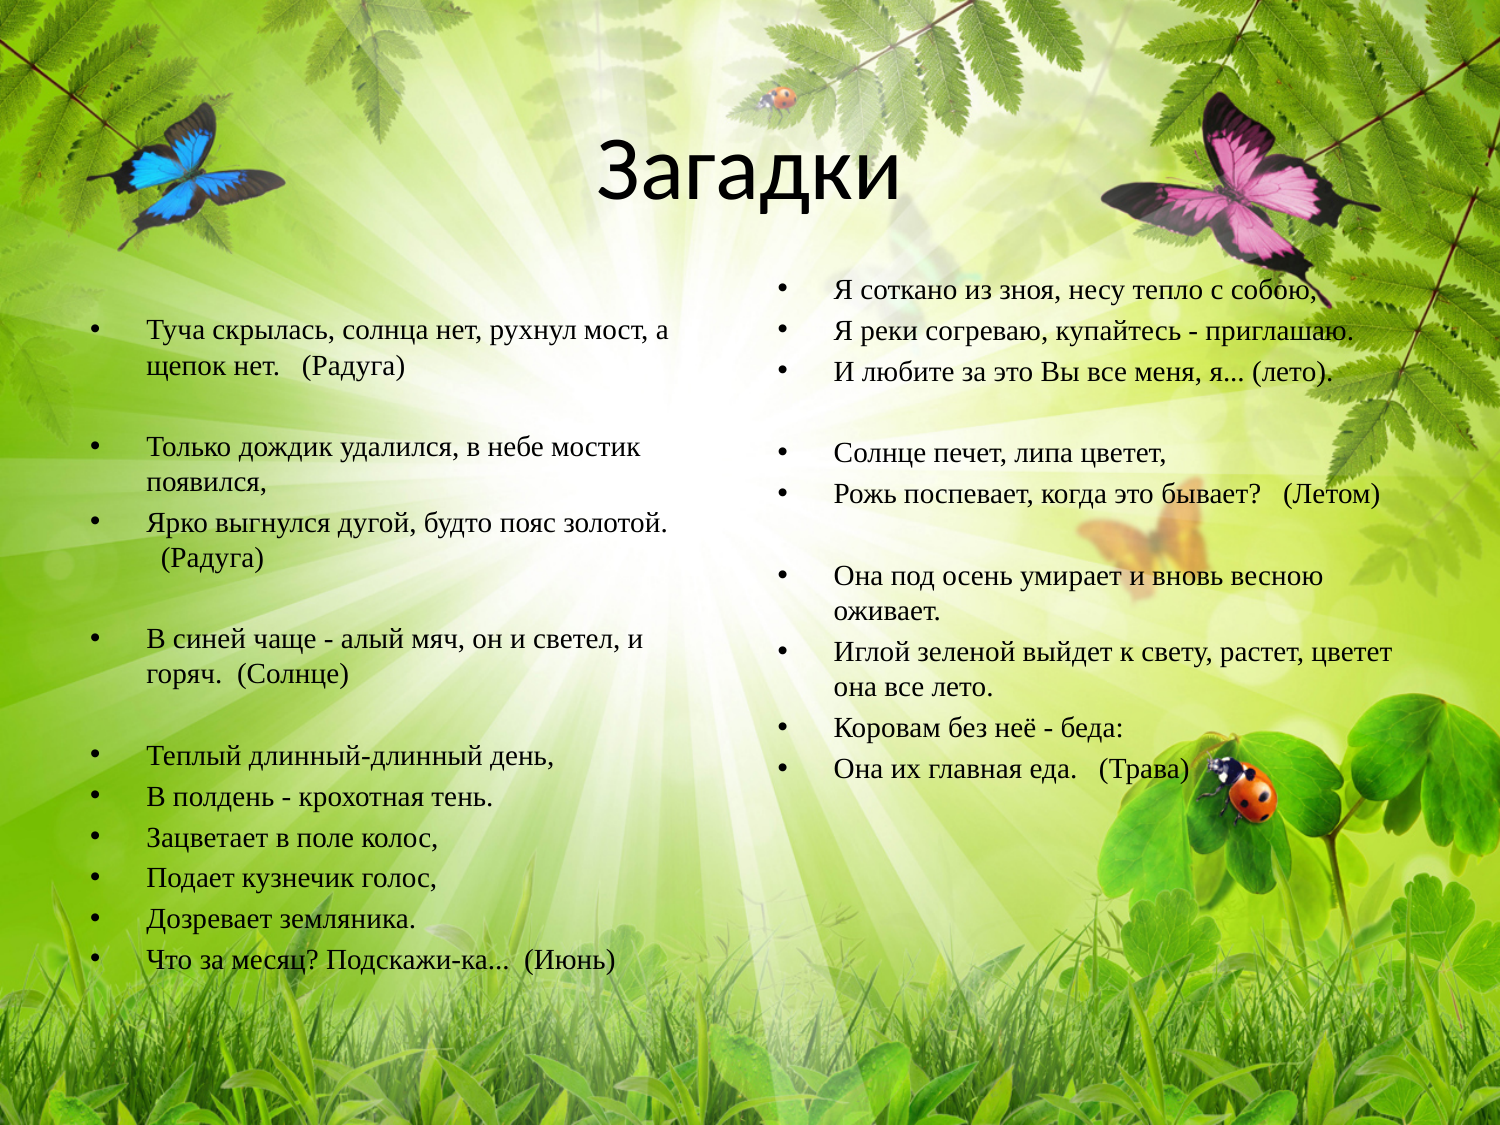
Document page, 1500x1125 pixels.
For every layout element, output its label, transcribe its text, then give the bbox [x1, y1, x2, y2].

picture [0, 0, 1500, 1125]
title Загадки [75, 93, 1425, 233]
list Я соткано из зноя, несу тепло с собою, Я реки согреваю, купайтесь - приглашаю. И любите за это Вы все меня, я... (лето). Солнце печет, липа цветет, Рожь поспевает, когда это бывает? (Летом) Она под осень умирает и вновь весною оживает. Иглой зеленой выйдет к свету, растет, цветет она все лето. Коровам без неё - беда: Она их главная еда. (Трава) [762, 262, 1425, 1005]
list Туча скрылась, солнца нет, рухнул мост, а щепок нет. (Радуга) Только дождик удалился, в небе мостик появился, Ярко выгнулся дугой, будто пояс золотой. (Радуга) В синей чаще - алый мяч, он и светел, и горяч. (Солнце) Теплый длинный-длинный день, В полдень - крохотная тень. Зацветает в поле колос, Подает кузнечик голос, Дозревает земляника. Что за месяц? Подскажи-ка... (Июнь) [75, 262, 738, 1005]
